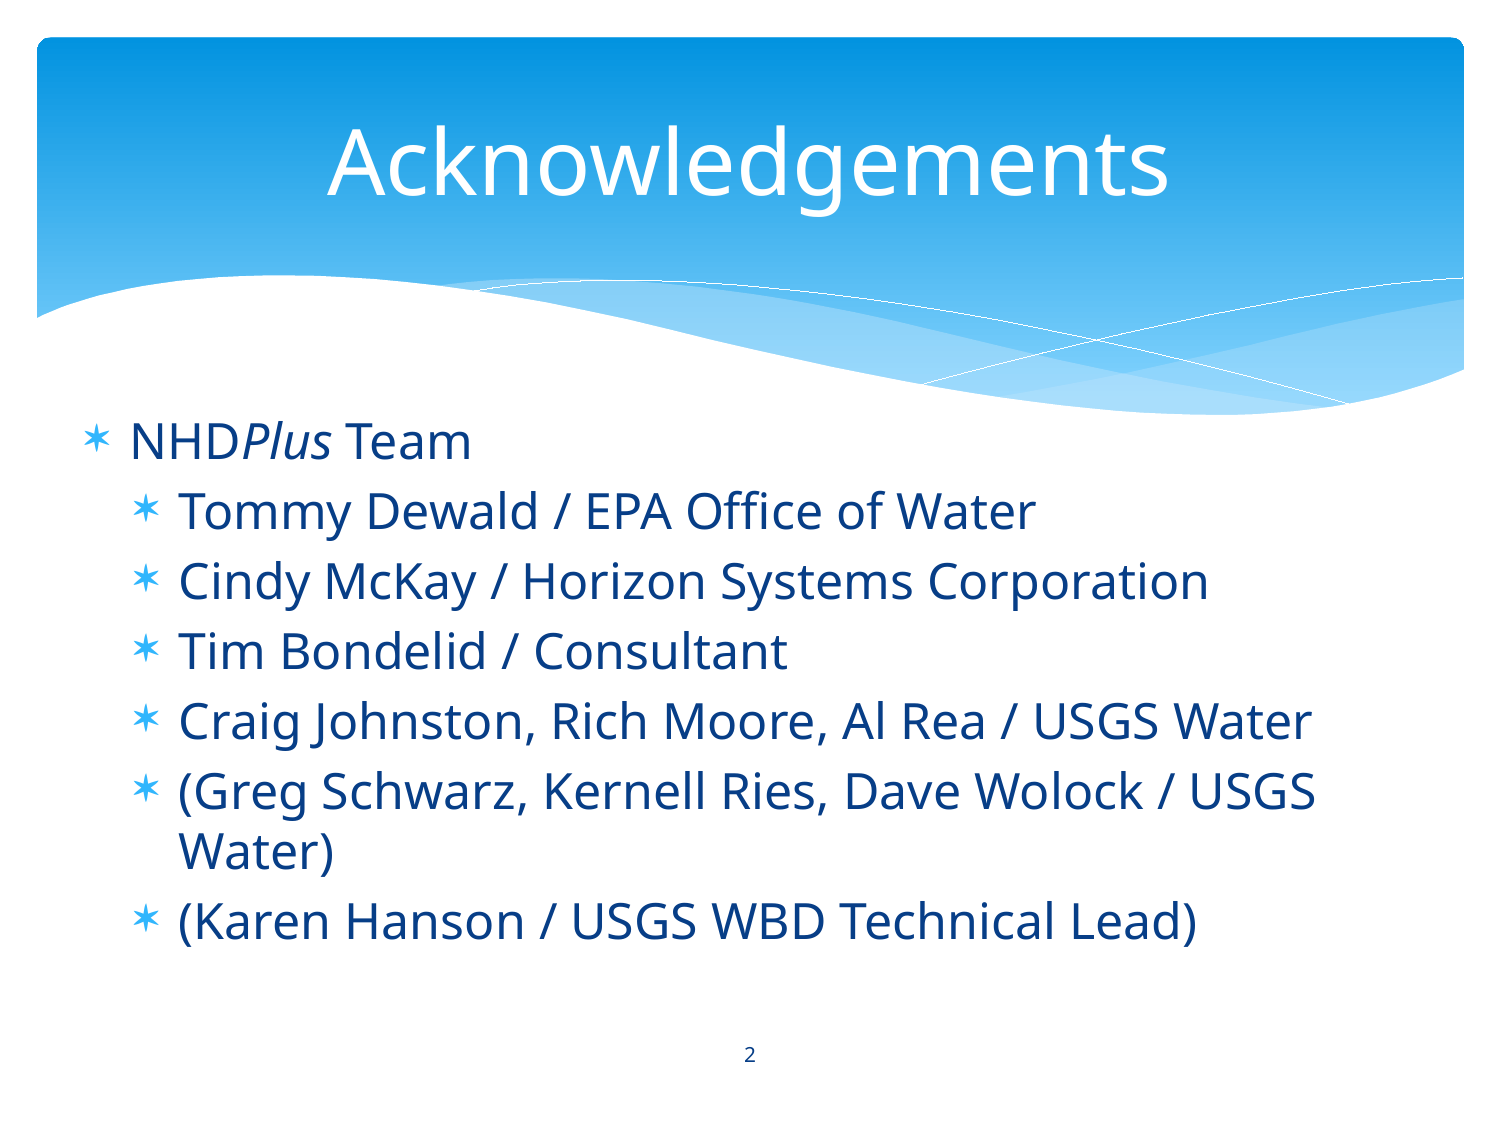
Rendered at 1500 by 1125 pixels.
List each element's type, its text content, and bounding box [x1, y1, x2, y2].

text_box NHDPlus Team Tommy Dewald / EPA Office of Water Cindy McKay / Horizon Systems Corporation Tim Bondelid / Consultant Craig Johnston, Rich Moore, Al Rea / USGS Water (Greg Schwarz, Kernell Ries, Dave Wolock / USGS Water) (Karen Hanson / USGS WBD Technical Lead) [69, 402, 1475, 1027]
title Acknowledgements [75, 55, 1425, 261]
slide_number 2 [654, 1027, 846, 1086]
